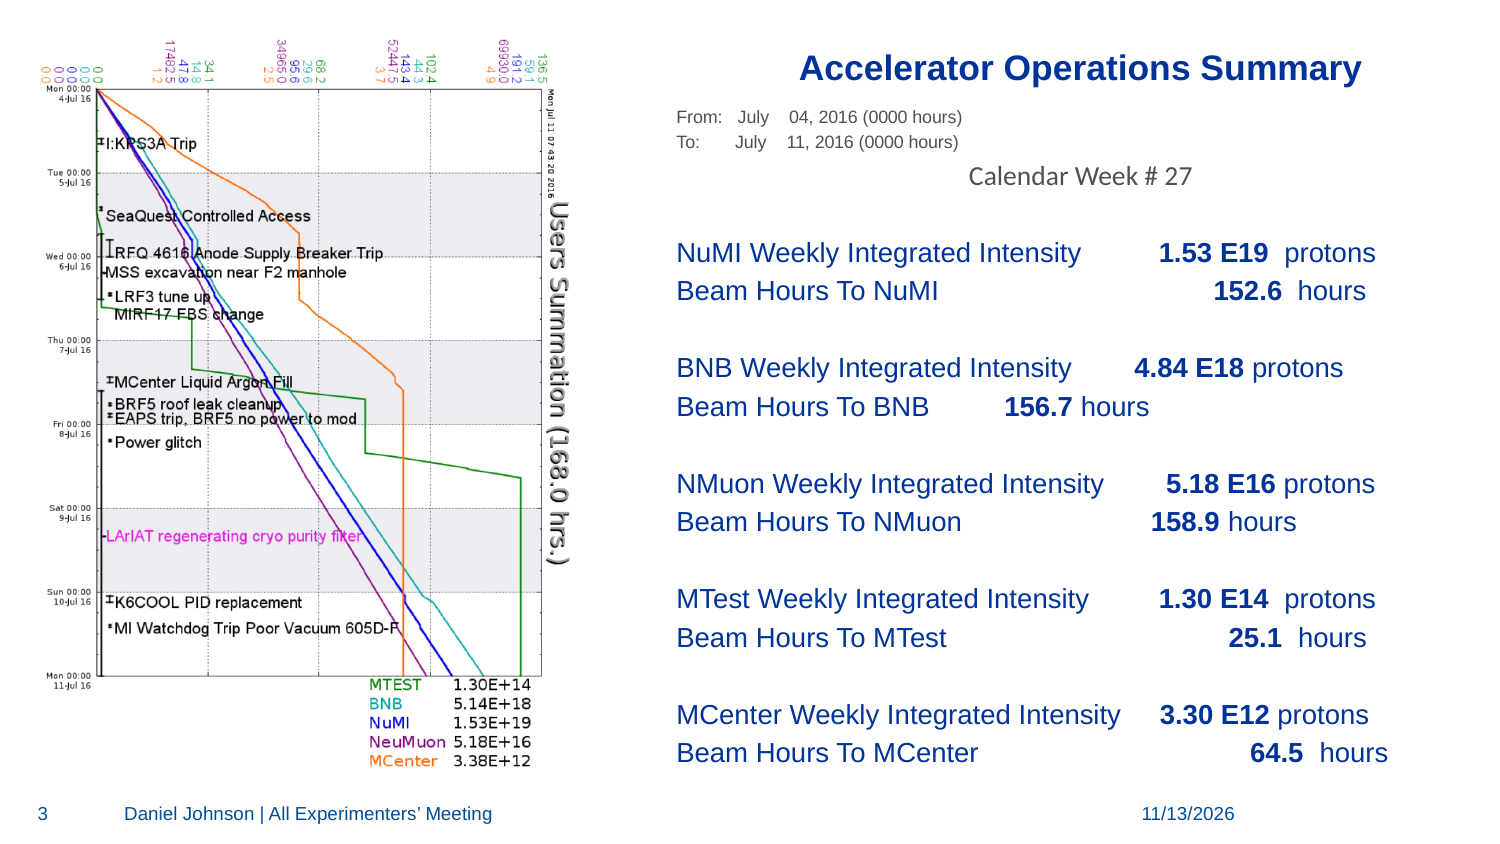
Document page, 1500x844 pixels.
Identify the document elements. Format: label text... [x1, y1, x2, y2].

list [0, 130, 678, 665]
footer Daniel Johnson | All Experimenters’ Meeting [124, 801, 1006, 832]
text_box Accelerator Operations Summary [676, 24, 1486, 106]
picture [38, 25, 571, 130]
slide_number 3 [37, 801, 111, 832]
picture [38, 665, 571, 771]
list From: July 04, 2016 (0000 hours) To: July 11, 2016 (0000 hours) Calendar Week # 27 NuMI Weekly Integrated Intensity 1.53 E19 protons Beam Hours To NuMI 152.6 hours BNB Weekly Integrated Intensity 4.84 E18 protons Beam Hours To BNB 156.7 hours NMuon Weekly Integrated Intensity 5.18 E16 protons Beam Hours To NMuon 158.9 hours MTest Weekly Integrated Intensity 1.30 E14 protons Beam Hours To MTest 25.1 hours MCenter Weekly Integrated Intensity 3.30 E12 protons Beam Hours To MCenter 64.5 hours [676, 106, 1486, 771]
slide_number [1058, 801, 1235, 832]
